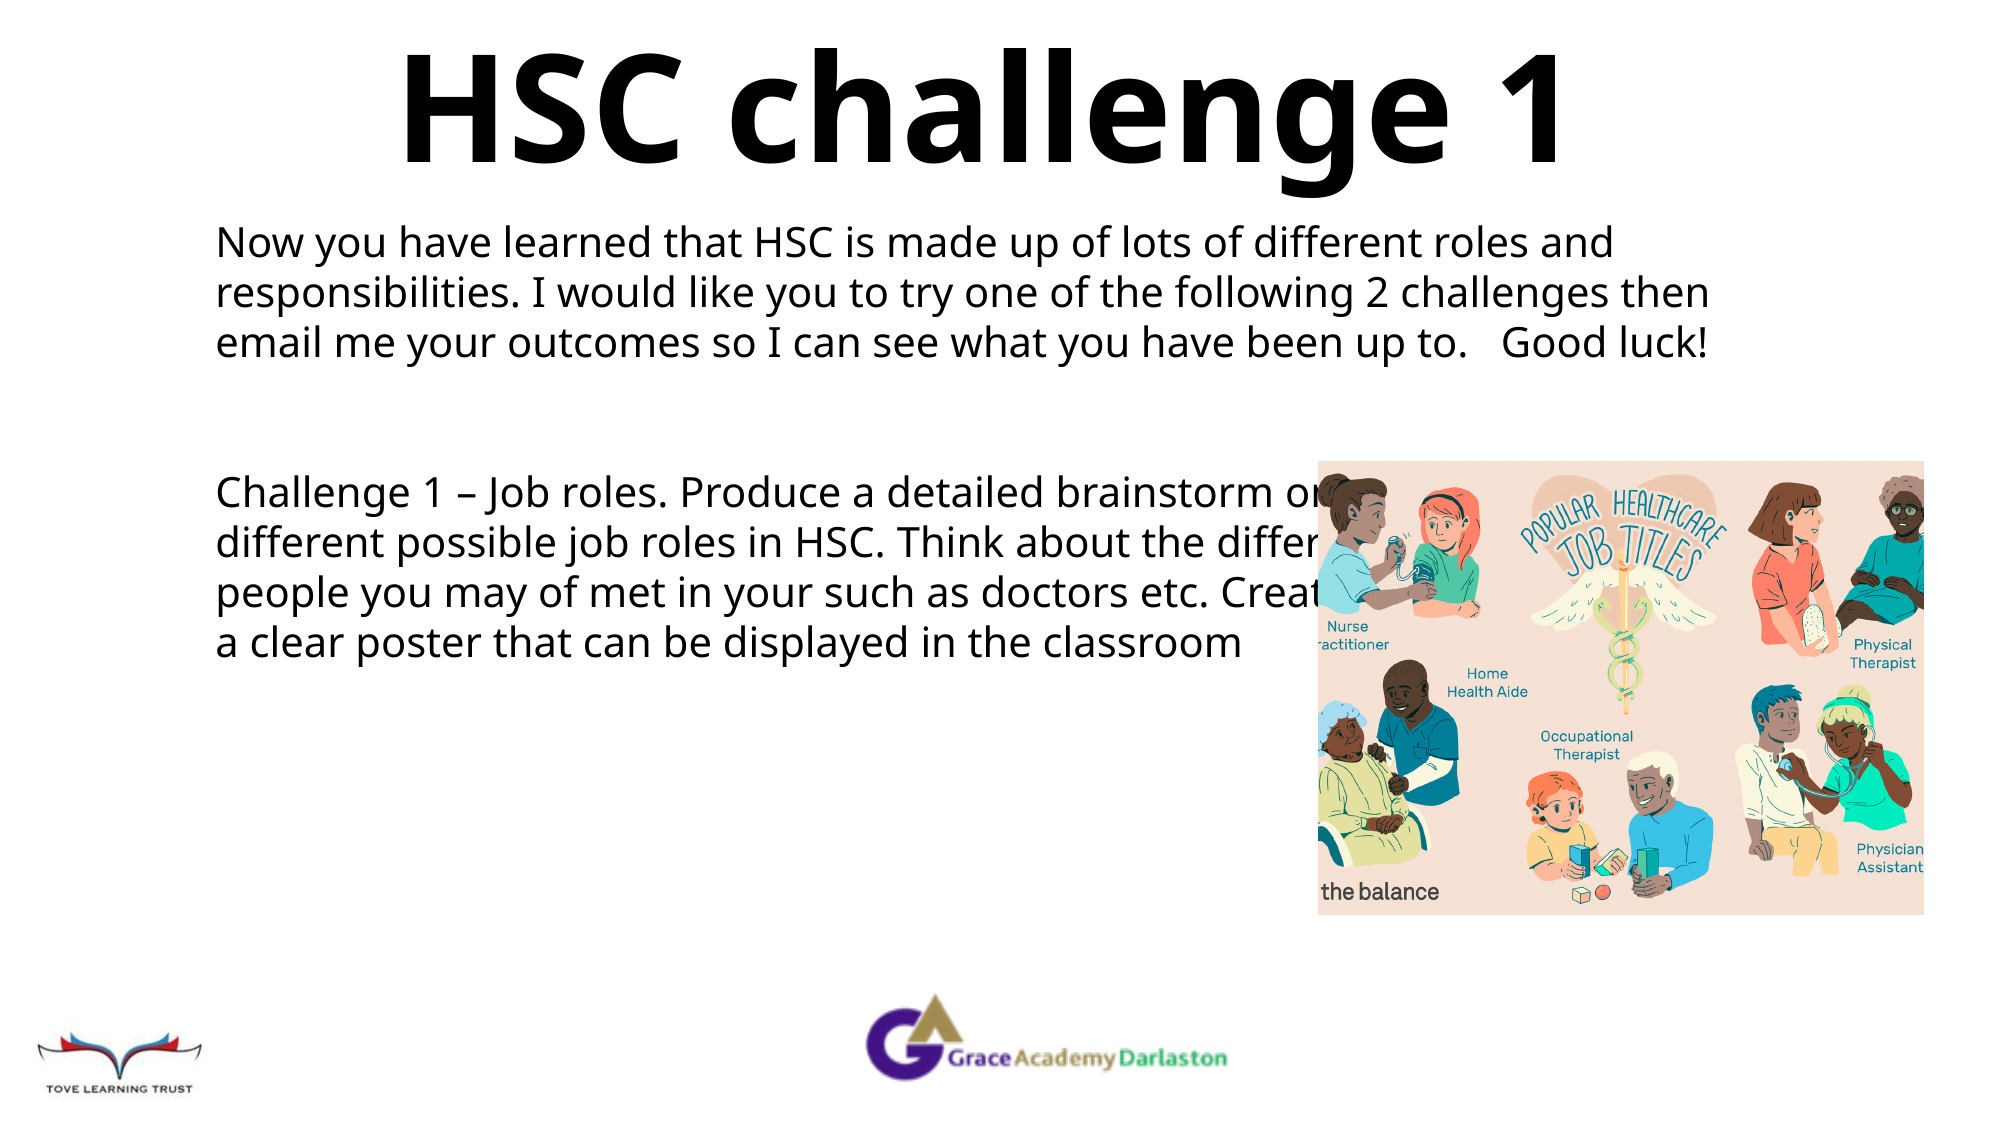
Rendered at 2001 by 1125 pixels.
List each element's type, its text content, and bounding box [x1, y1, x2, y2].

picture [1318, 461, 1924, 916]
picture [31, 1018, 210, 1107]
text_box Now you have learned that HSC is made up of lots of different roles and responsibilities. I would like you to try one of the following 2 challenges then email me your outcomes so I can see what you have been up to. Good luck! Challenge 1 – Job roles. Produce a detailed brainstorm on all the different possible job roles in HSC. Think about the different people you may of met in your such as doctors etc. Create a clear poster that can be displayed in the classroom [209, 209, 1828, 329]
picture [848, 976, 1255, 1102]
subtitle [76, 249, 1949, 965]
title HSC challenge 1 [236, 22, 1737, 203]
